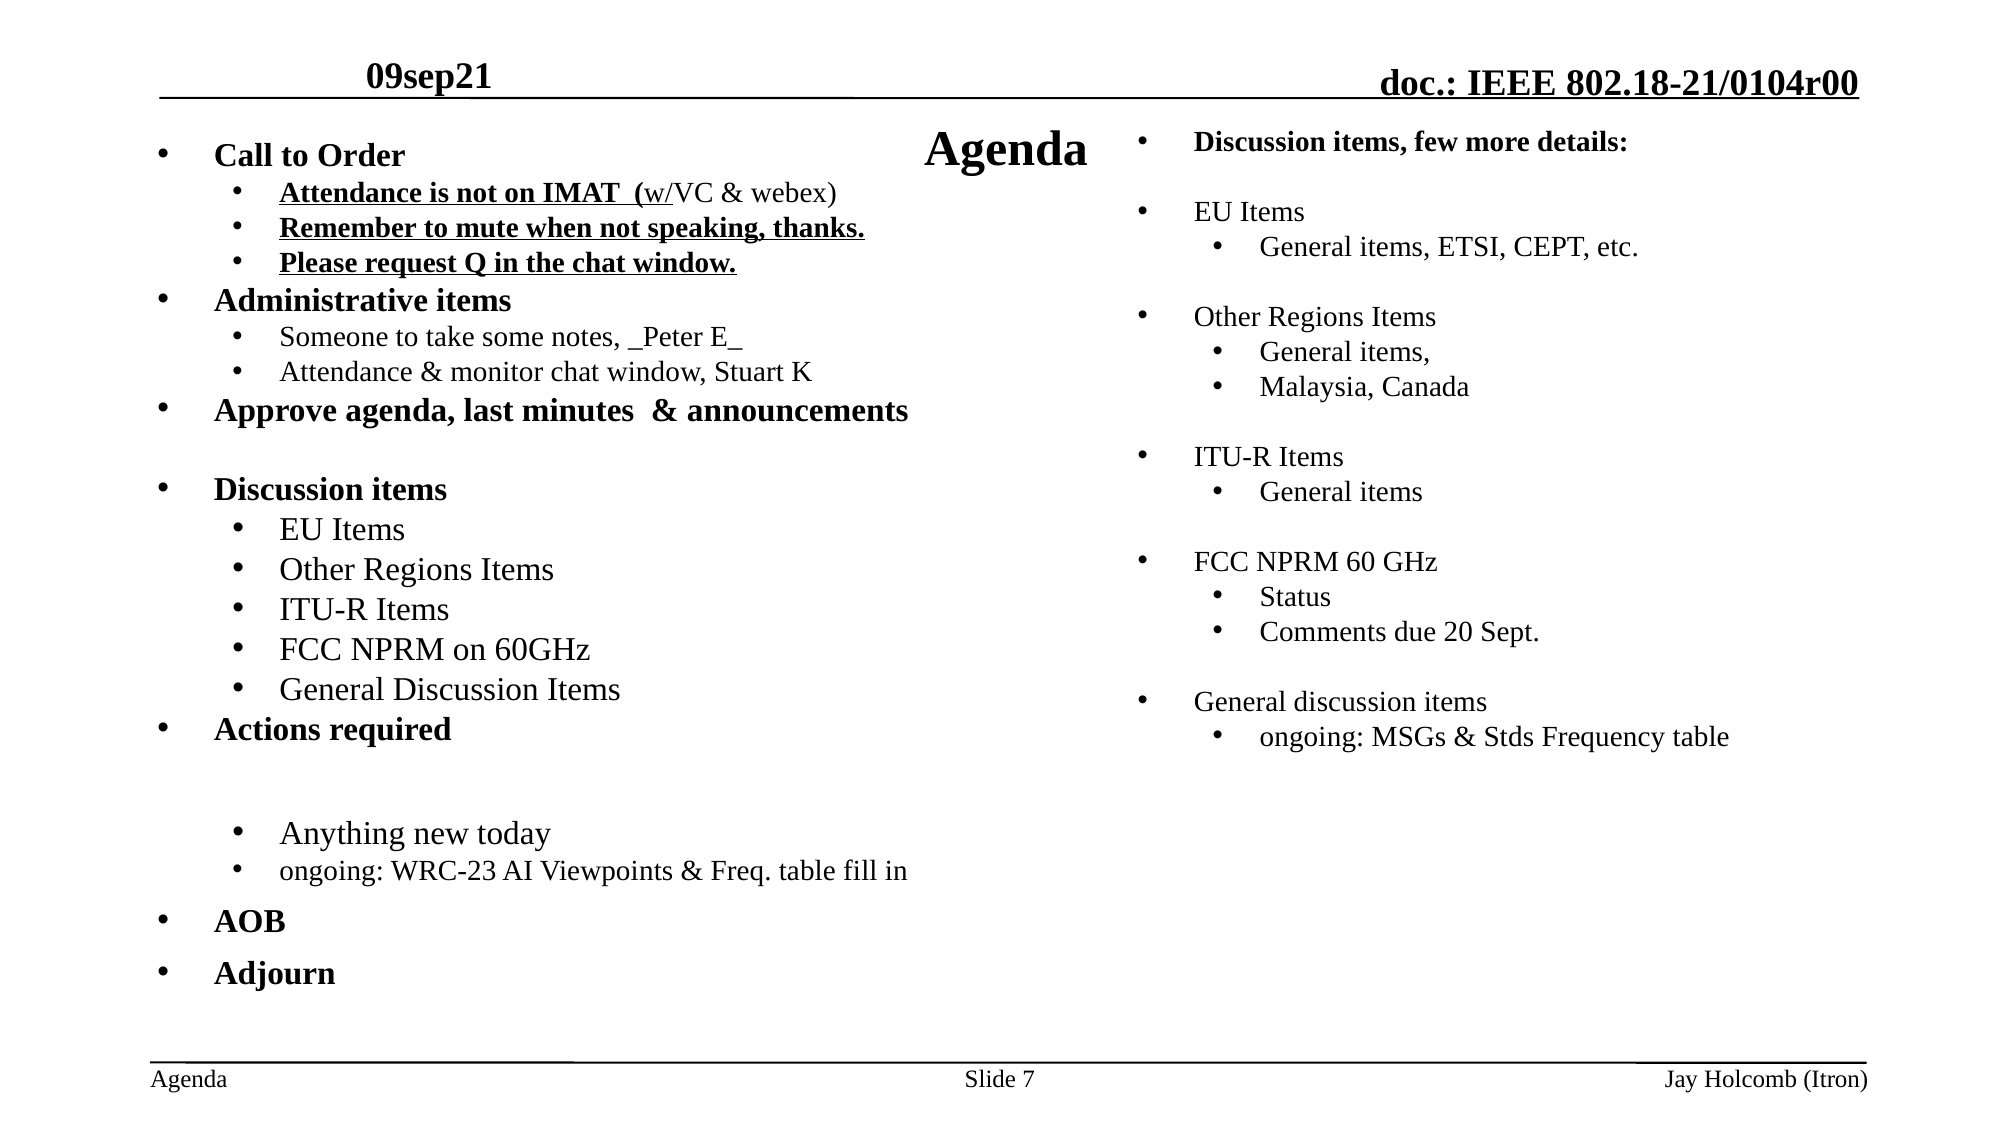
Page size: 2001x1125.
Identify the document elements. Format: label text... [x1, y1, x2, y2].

text_box Discussion items, few more details: EU Items General items, ETSI, CEPT, etc. Other Regions Items General items, Malaysia, Canada ITU-R Items General items FCC NPRM 60 GHz Status Comments due 20 Sept. General discussion items ongoing: MSGs & Stds Frequency table [1122, 115, 1925, 1063]
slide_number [365, 45, 727, 97]
title Agenda [368, 95, 1644, 125]
list Call to Order Attendance is not on IMAT (w/VC & webex) Remember to mute when not speaking, thanks. Please request Q in the chat window. Administrative items Someone to take some notes, _Peter E_ Attendance & monitor chat window, Stuart K Approve agenda, last minutes & announcements Discussion items EU Items Other Regions Items ITU-R Items FCC NPRM on 60GHz General Discussion Items Actions required Anything new today ongoing: WRC-23 AI Viewpoints & Freq. table fill in AOB Adjourn [141, 125, 1122, 1063]
slide_number Slide 7 [933, 1063, 1067, 1123]
footer Jay Holcomb (Itron) [1171, 1063, 1869, 1093]
